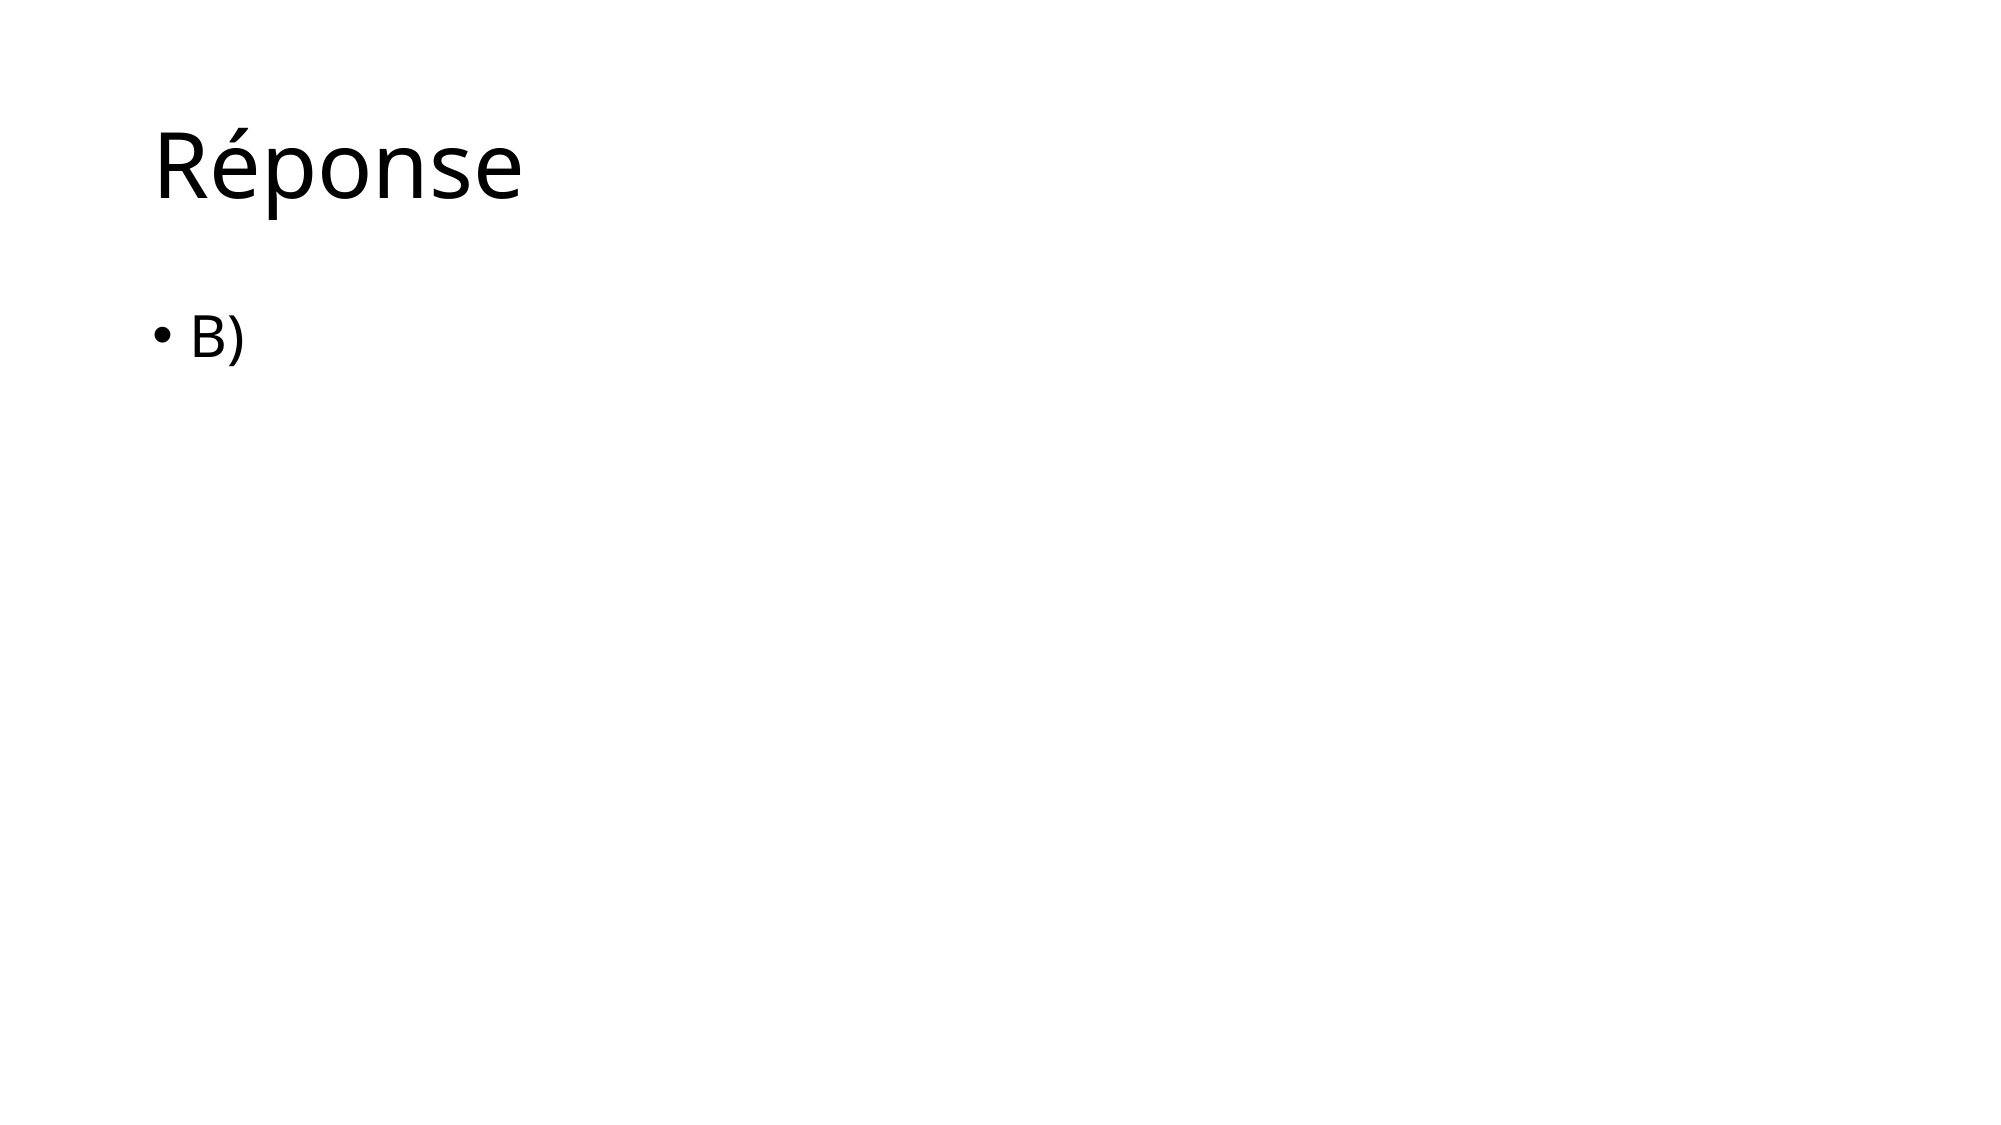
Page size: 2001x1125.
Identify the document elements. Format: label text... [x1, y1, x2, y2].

title Réponse [137, 59, 1863, 278]
list B) [137, 299, 1863, 1014]
